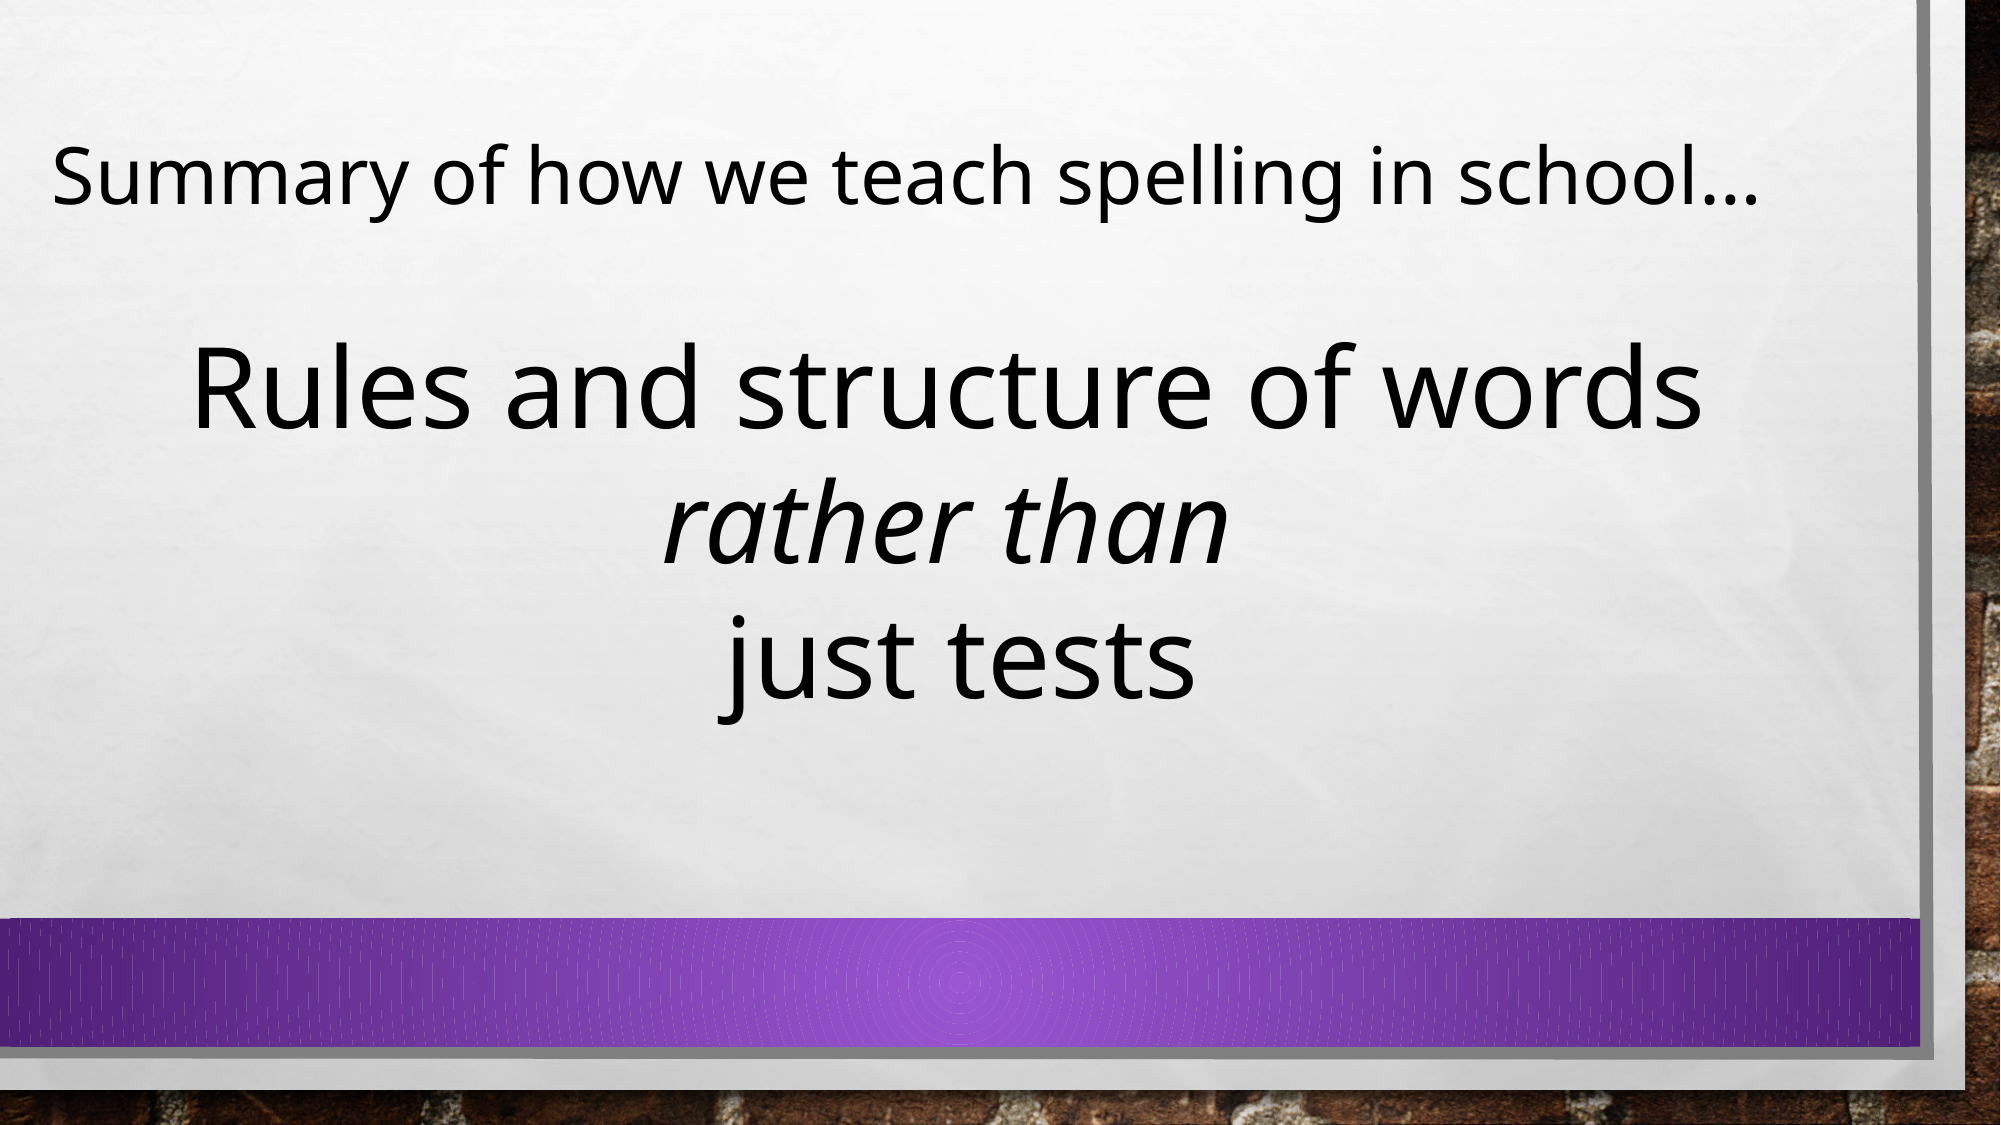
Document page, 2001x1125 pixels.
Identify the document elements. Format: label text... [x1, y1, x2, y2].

picture [0, 0, 2000, 1125]
text_box Summary of how we teach spelling in school… Rules and structure of words rather than just tests [37, 118, 1887, 729]
